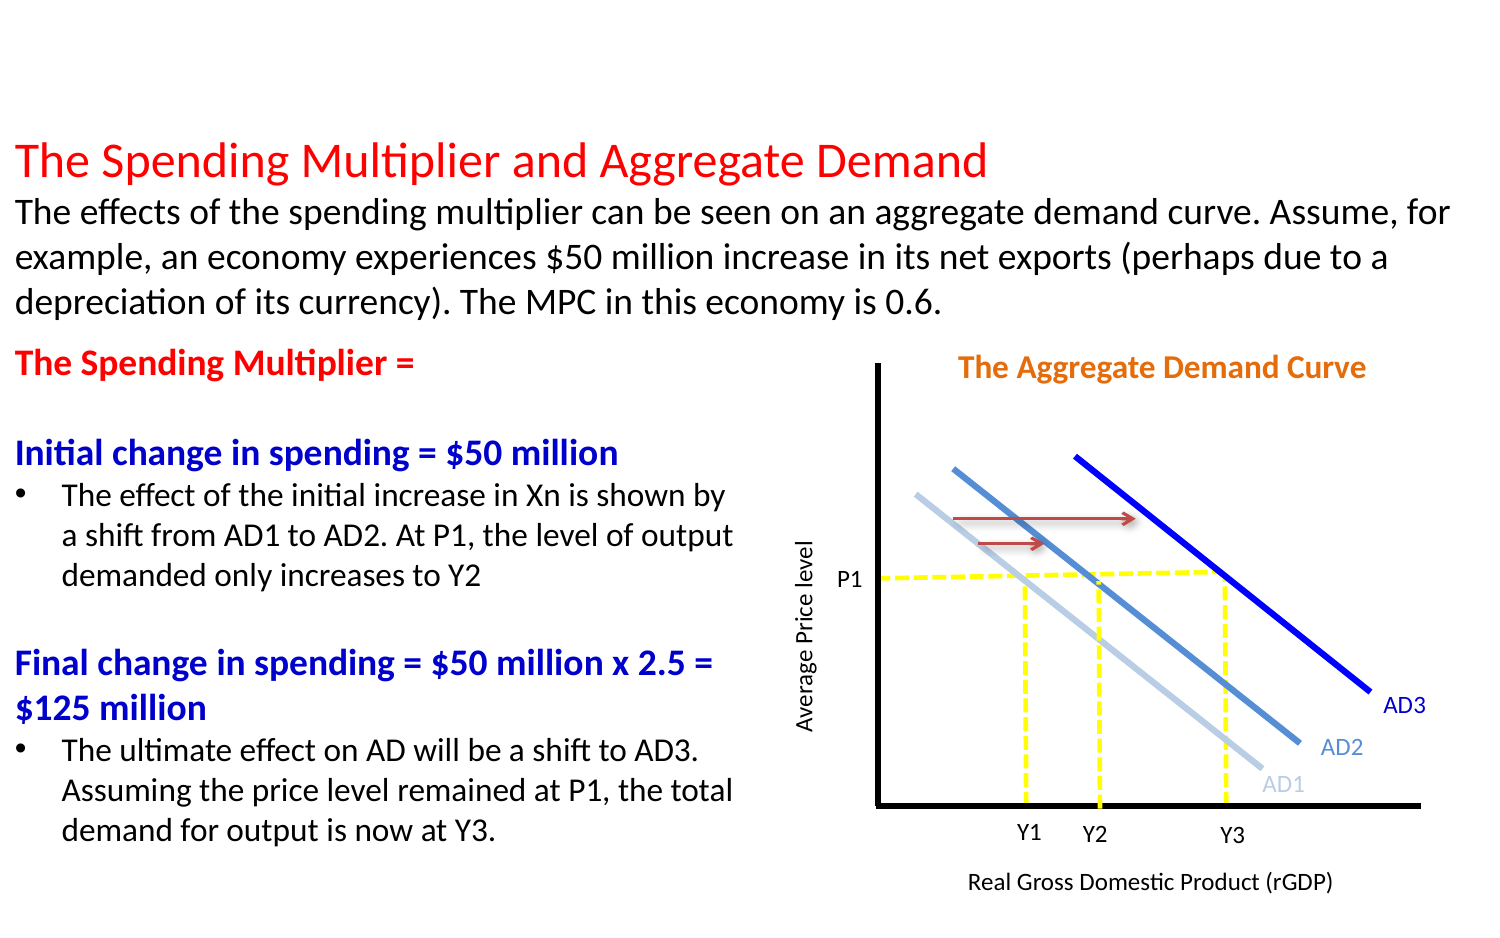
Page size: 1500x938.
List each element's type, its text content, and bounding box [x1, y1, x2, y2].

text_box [779, 337, 1451, 904]
text_box The Spending Multiplier and Aggregate Demand The effects of the spending multiplier can be seen on an aggregate demand curve. Assume, for example, an economy experiences $50 million increase in its net exports (perhaps due to a depreciation of its currency). The MPC in this economy is 0.6. [0, 119, 1500, 330]
